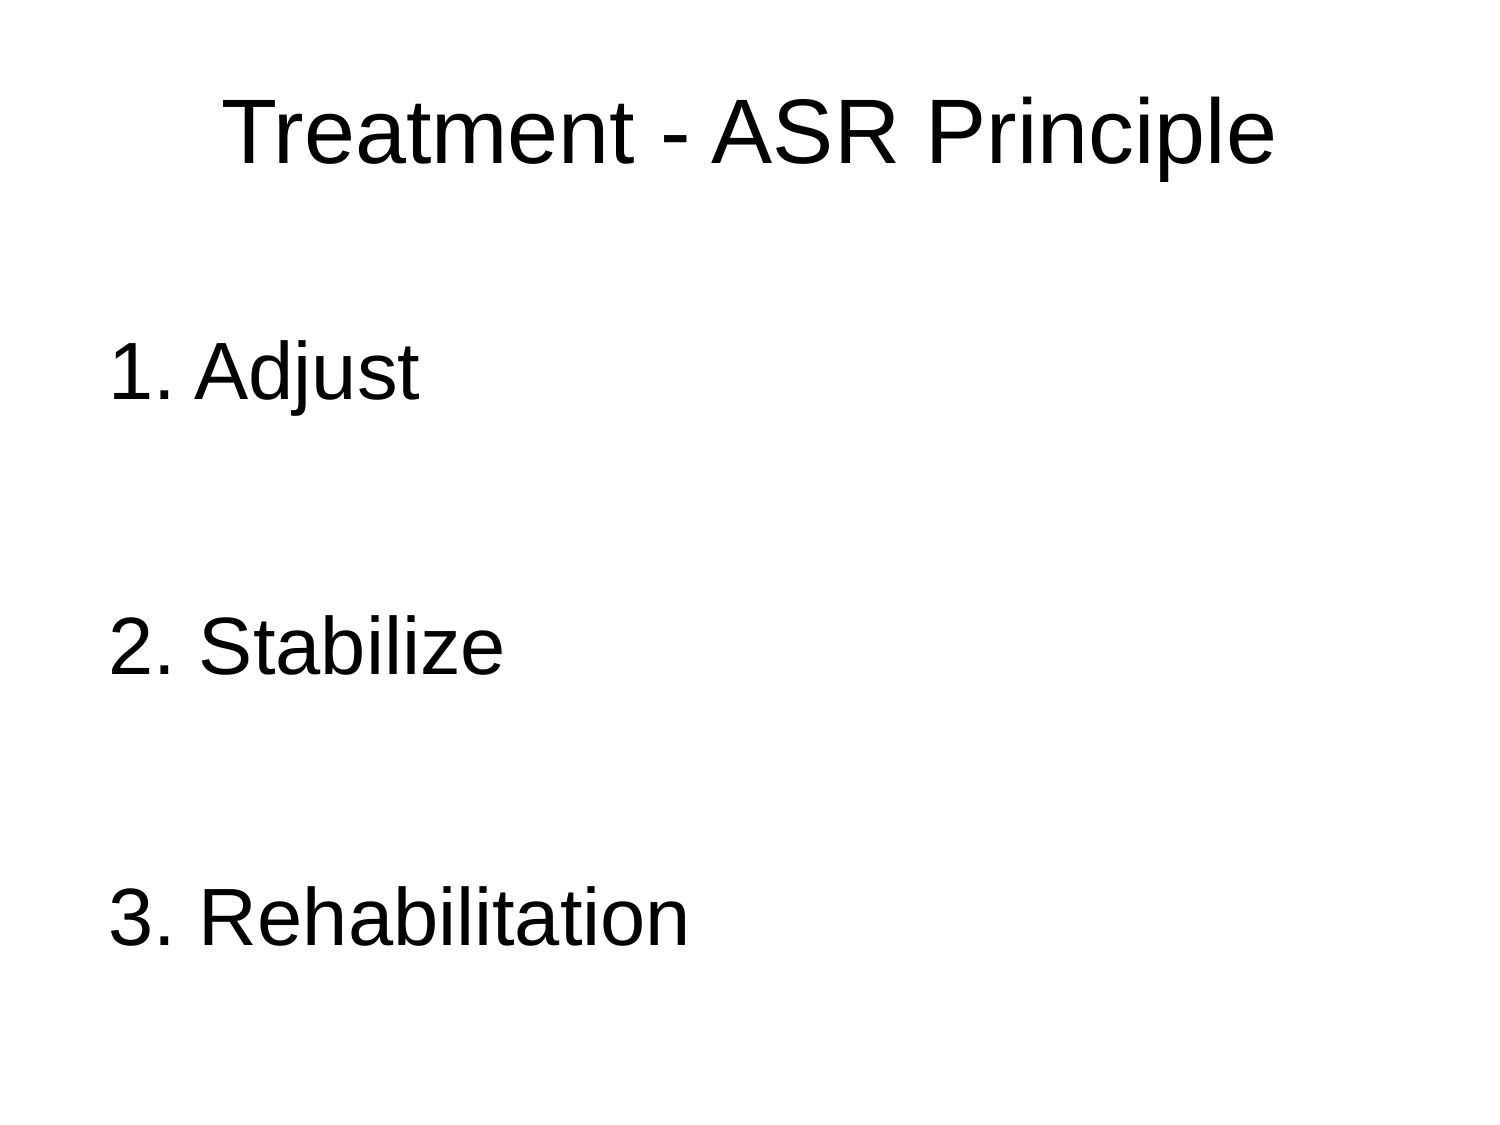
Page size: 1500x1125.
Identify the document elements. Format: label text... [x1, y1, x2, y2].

title Treatment - ASR Principle [20, 29, 1480, 225]
list 1. Adjust 2. Stabilize 3. Rehabilitation [37, 262, 1450, 1055]
